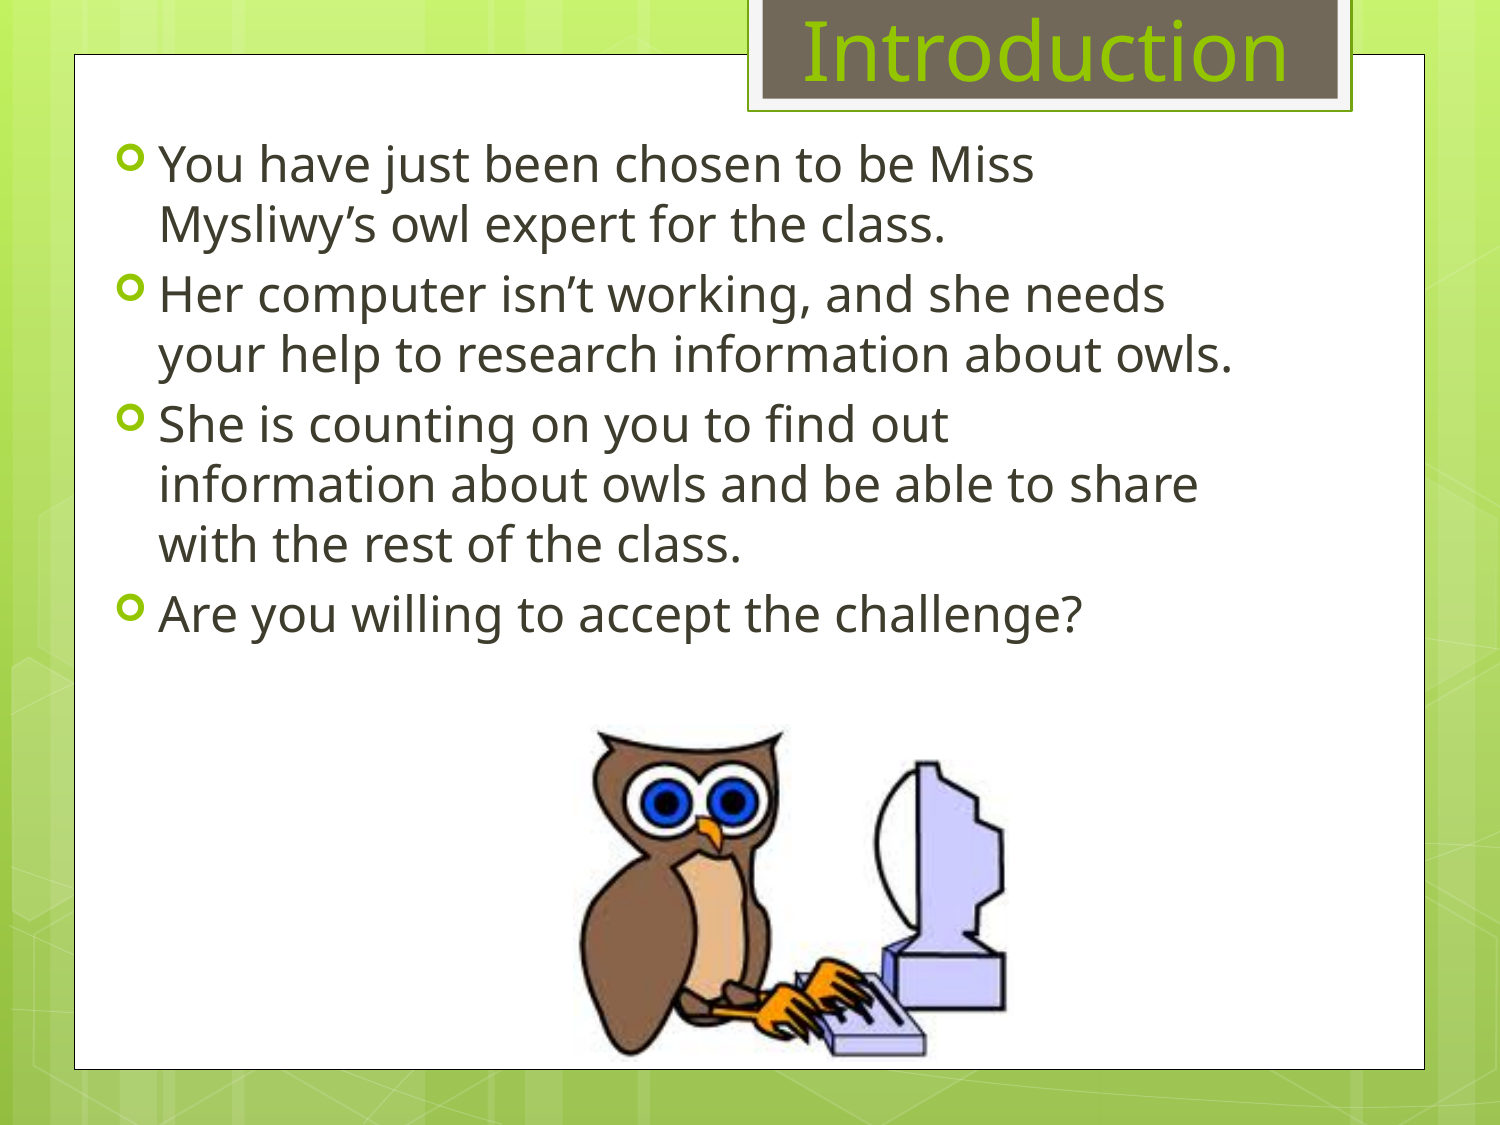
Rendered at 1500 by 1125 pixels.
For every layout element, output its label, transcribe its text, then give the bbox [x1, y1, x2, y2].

list You have just been chosen to be Miss Mysliwy’s owl expert for the class. Her computer isn’t working, and she needs your help to research information about owls. She is counting on you to find out information about owls and be able to share with the rest of the class. Are you willing to accept the challenge? [87, 125, 1250, 800]
picture [573, 724, 1015, 1062]
title Introduction [787, 0, 1400, 107]
